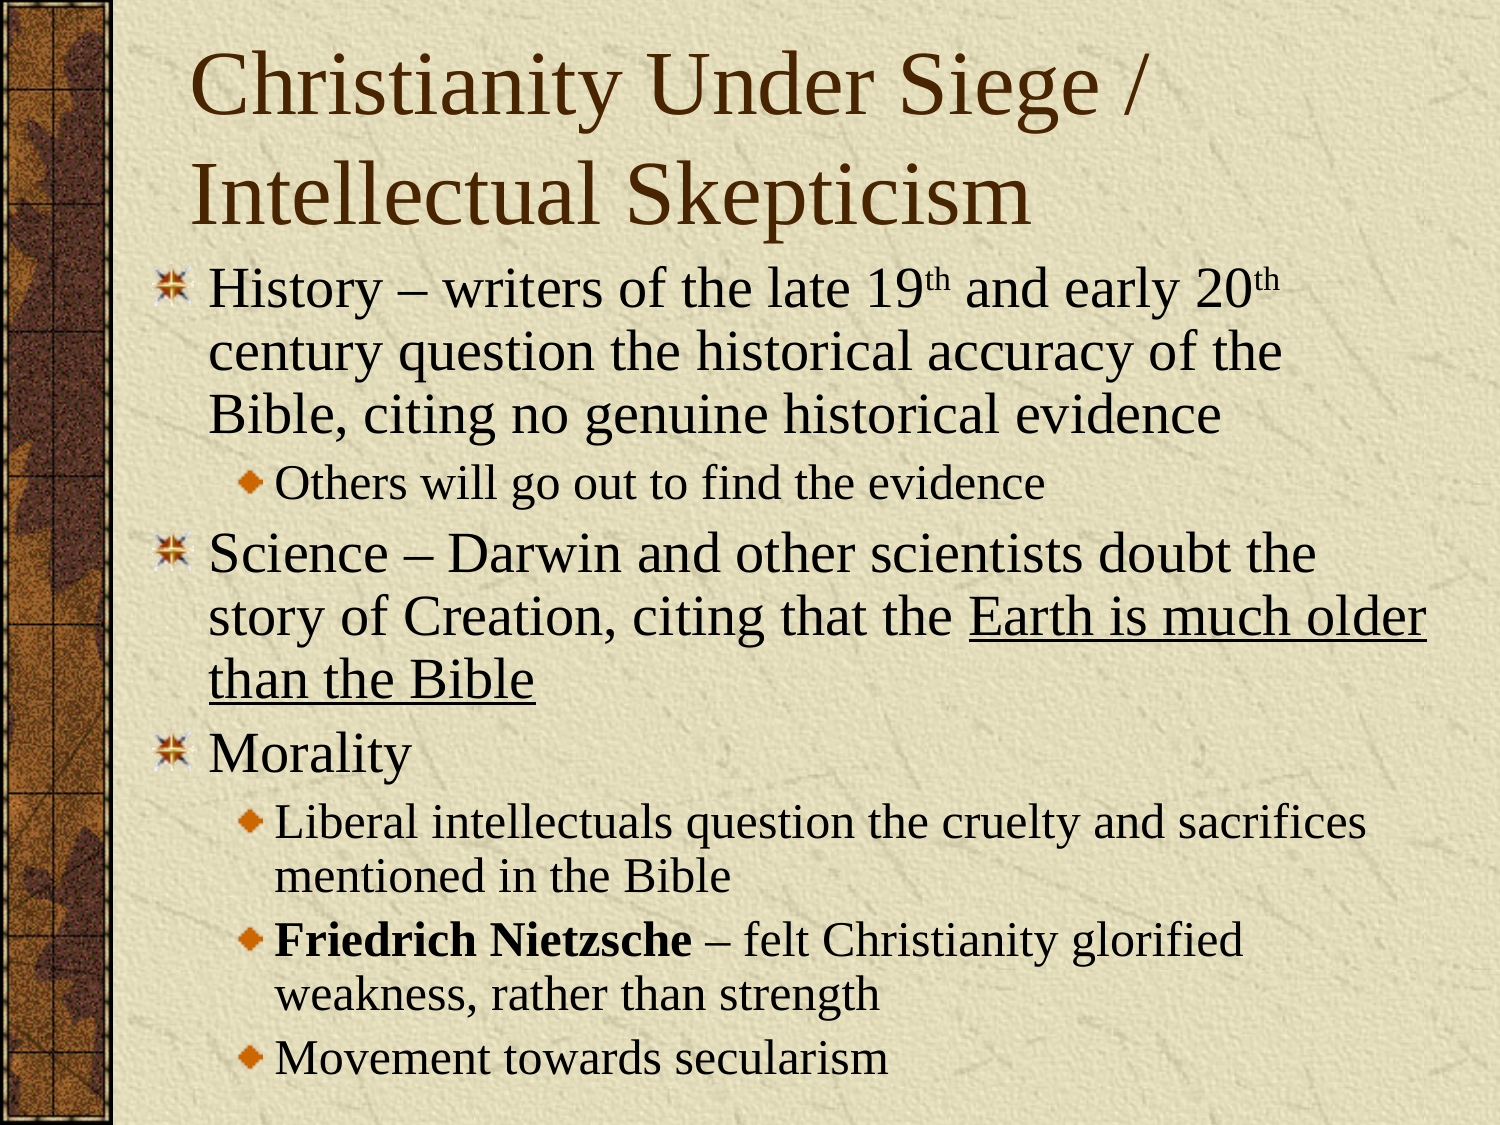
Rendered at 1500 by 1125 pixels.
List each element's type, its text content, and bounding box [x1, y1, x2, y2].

title Christianity Under Siege / Intellectual Skepticism [174, 62, 1451, 251]
picture [0, 0, 1500, 1125]
list History – writers of the late 19th and early 20th century question the historical accuracy of the Bible, citing no genuine historical evidence Others will go out to find the evidence Science – Darwin and other scientists doubt the story of Creation, citing that the Earth is much older than the Bible Morality Liberal intellectuals question the cruelty and sacrifices mentioned in the Bible Friedrich Nietzsche – felt Christianity glorified weakness, rather than strength Movement towards secularism [137, 249, 1449, 965]
